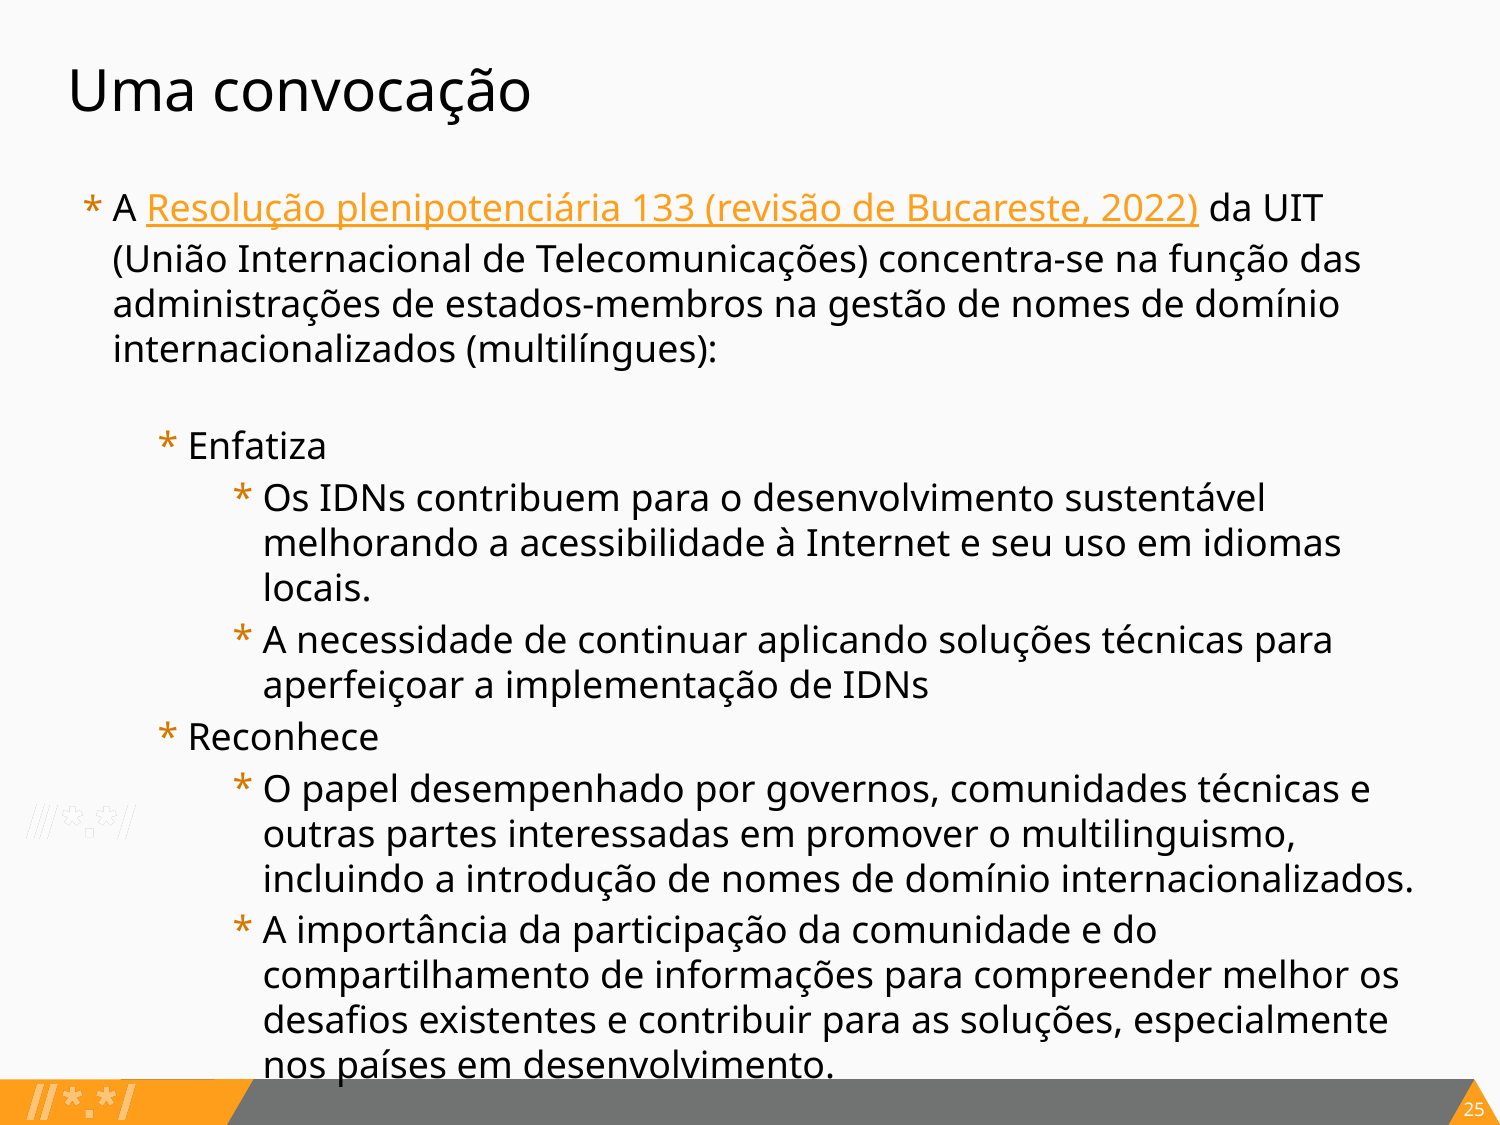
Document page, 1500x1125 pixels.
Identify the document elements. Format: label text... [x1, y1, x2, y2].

title Uma convocação [52, 45, 1448, 233]
list A Resolução plenipotenciária 133 (revisão de Bucareste, 2022) da UIT (União Internacional de Telecomunicações) concentra-se na função das administrações de estados-membros na gestão de nomes de domínio internacionalizados (multilíngues): Enfatiza Os IDNs contribuem para o desenvolvimento sustentável melhorando a acessibilidade à Internet e seu uso em idiomas locais. A necessidade de continuar aplicando soluções técnicas para aperfeiçoar a implementação de IDNs Reconhece O papel desempenhado por governos, comunidades técnicas e outras partes interessadas em promover o multilinguismo, incluindo a introdução de nomes de domínio internacionalizados. A importância da participação da comunidade e do compartilhamento de informações para compreender melhor os desafios existentes e contribuir para as soluções, especialmente nos países em desenvolvimento. [52, 176, 1439, 993]
